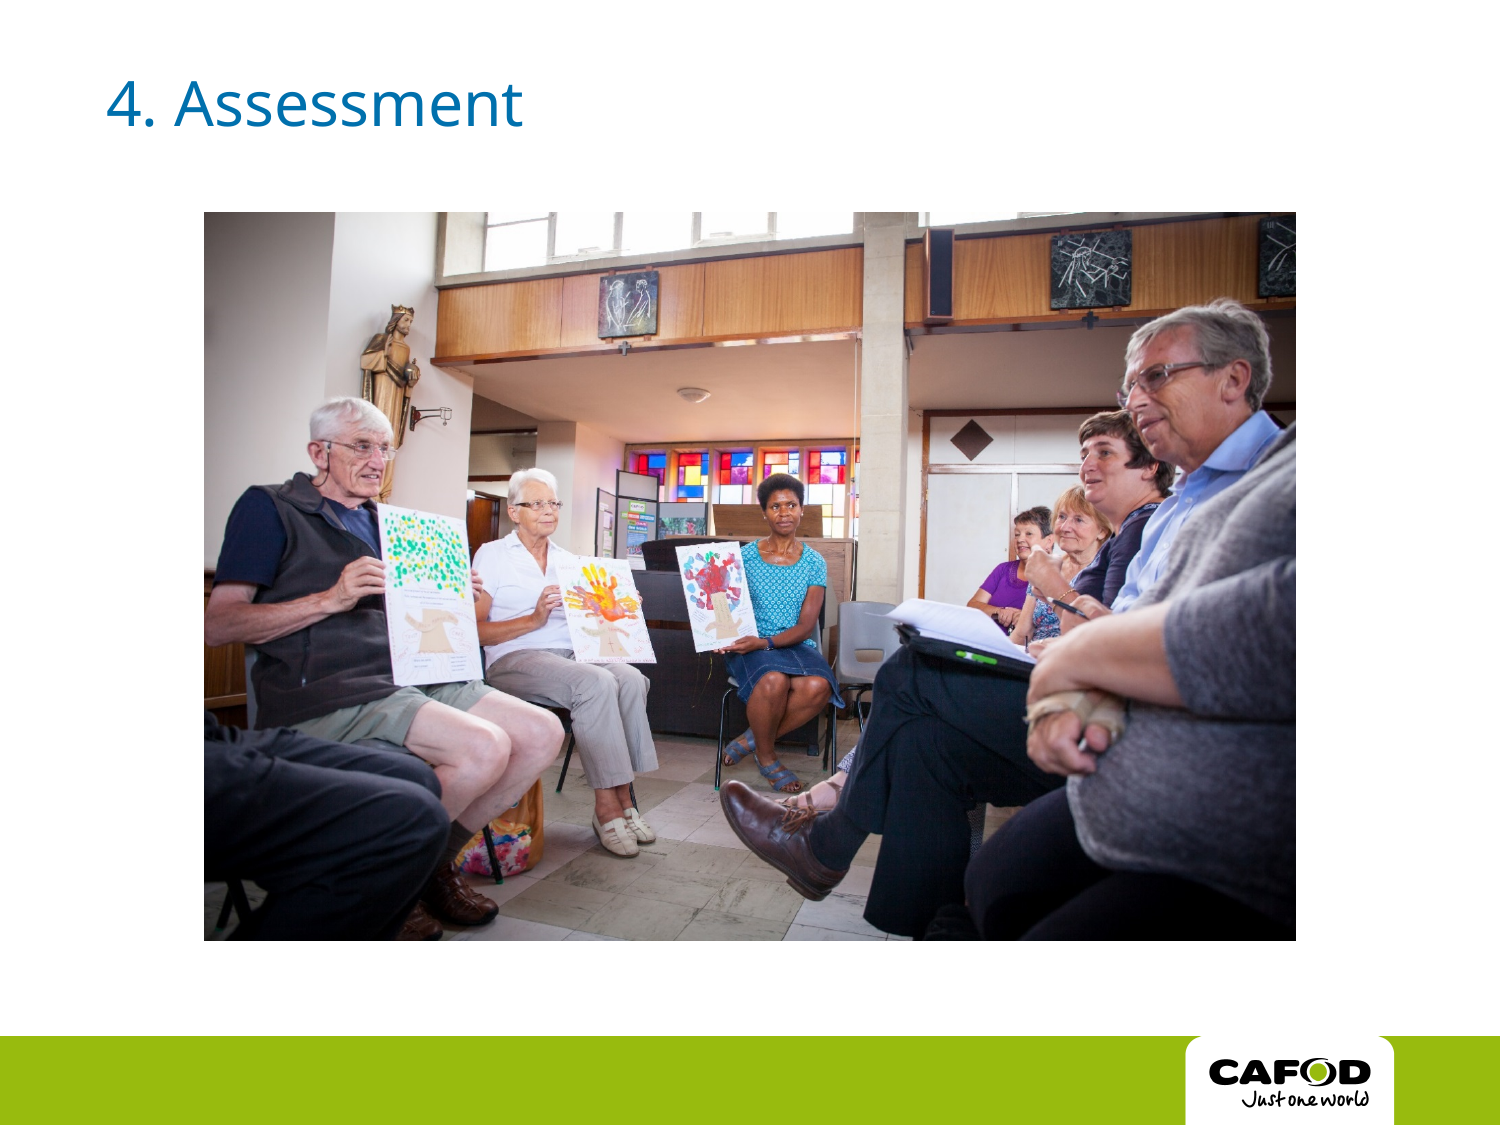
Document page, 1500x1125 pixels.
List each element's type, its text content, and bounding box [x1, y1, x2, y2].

picture [203, 212, 1297, 941]
picture [0, 1036, 1500, 1125]
title 4. Assessment [105, 40, 1395, 163]
